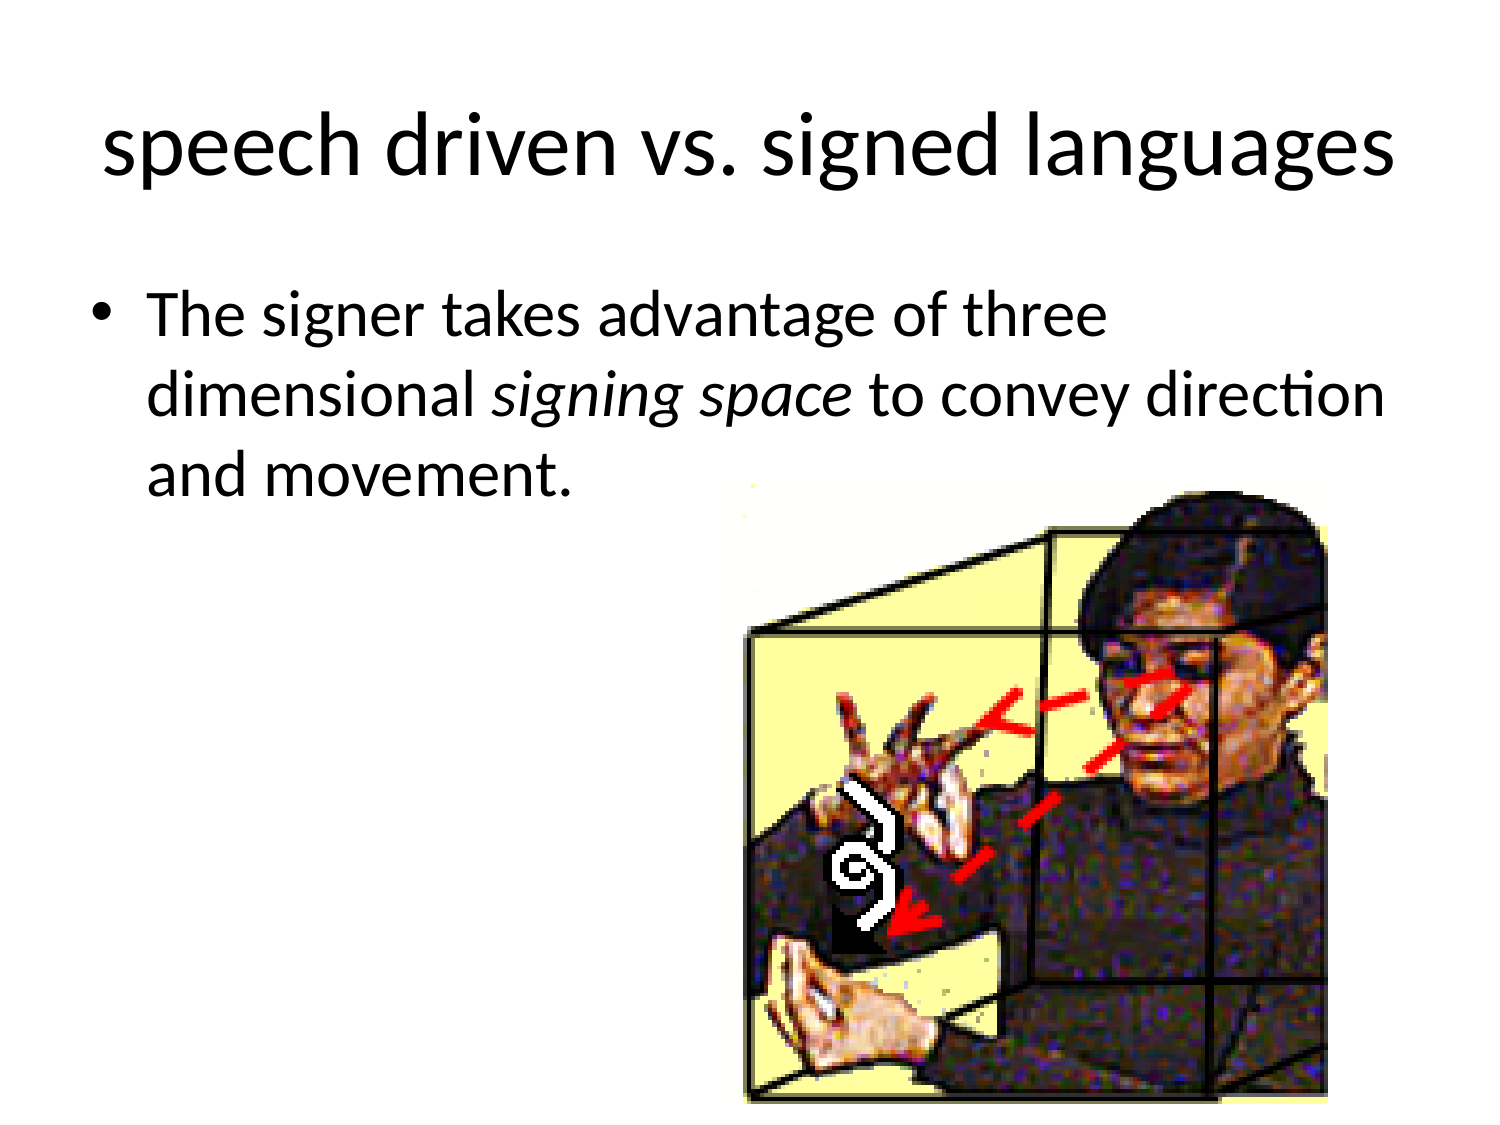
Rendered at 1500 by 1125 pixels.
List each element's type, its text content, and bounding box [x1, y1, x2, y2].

picture [637, 465, 1388, 1125]
list The signer takes advantage of three dimensional signing space to convey direction and movement. [75, 262, 1425, 1005]
title speech driven vs. signed languages [75, 45, 1425, 233]
